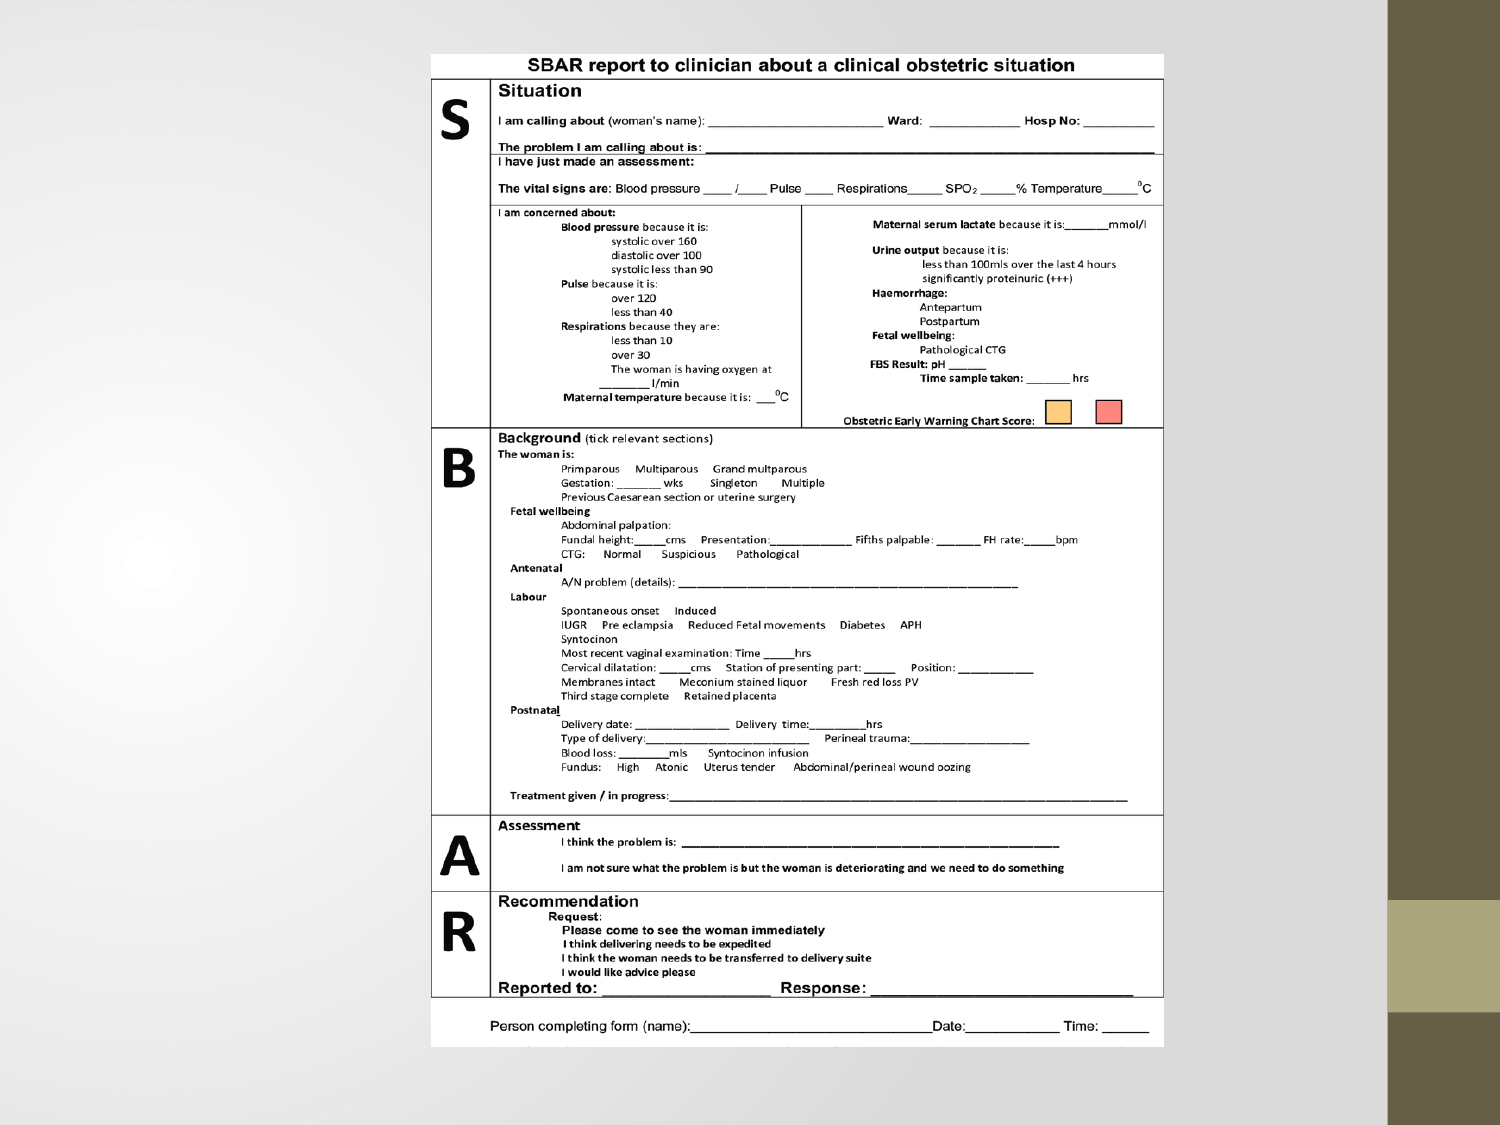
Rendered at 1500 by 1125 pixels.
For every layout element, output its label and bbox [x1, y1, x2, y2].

list [430, 54, 1164, 1048]
